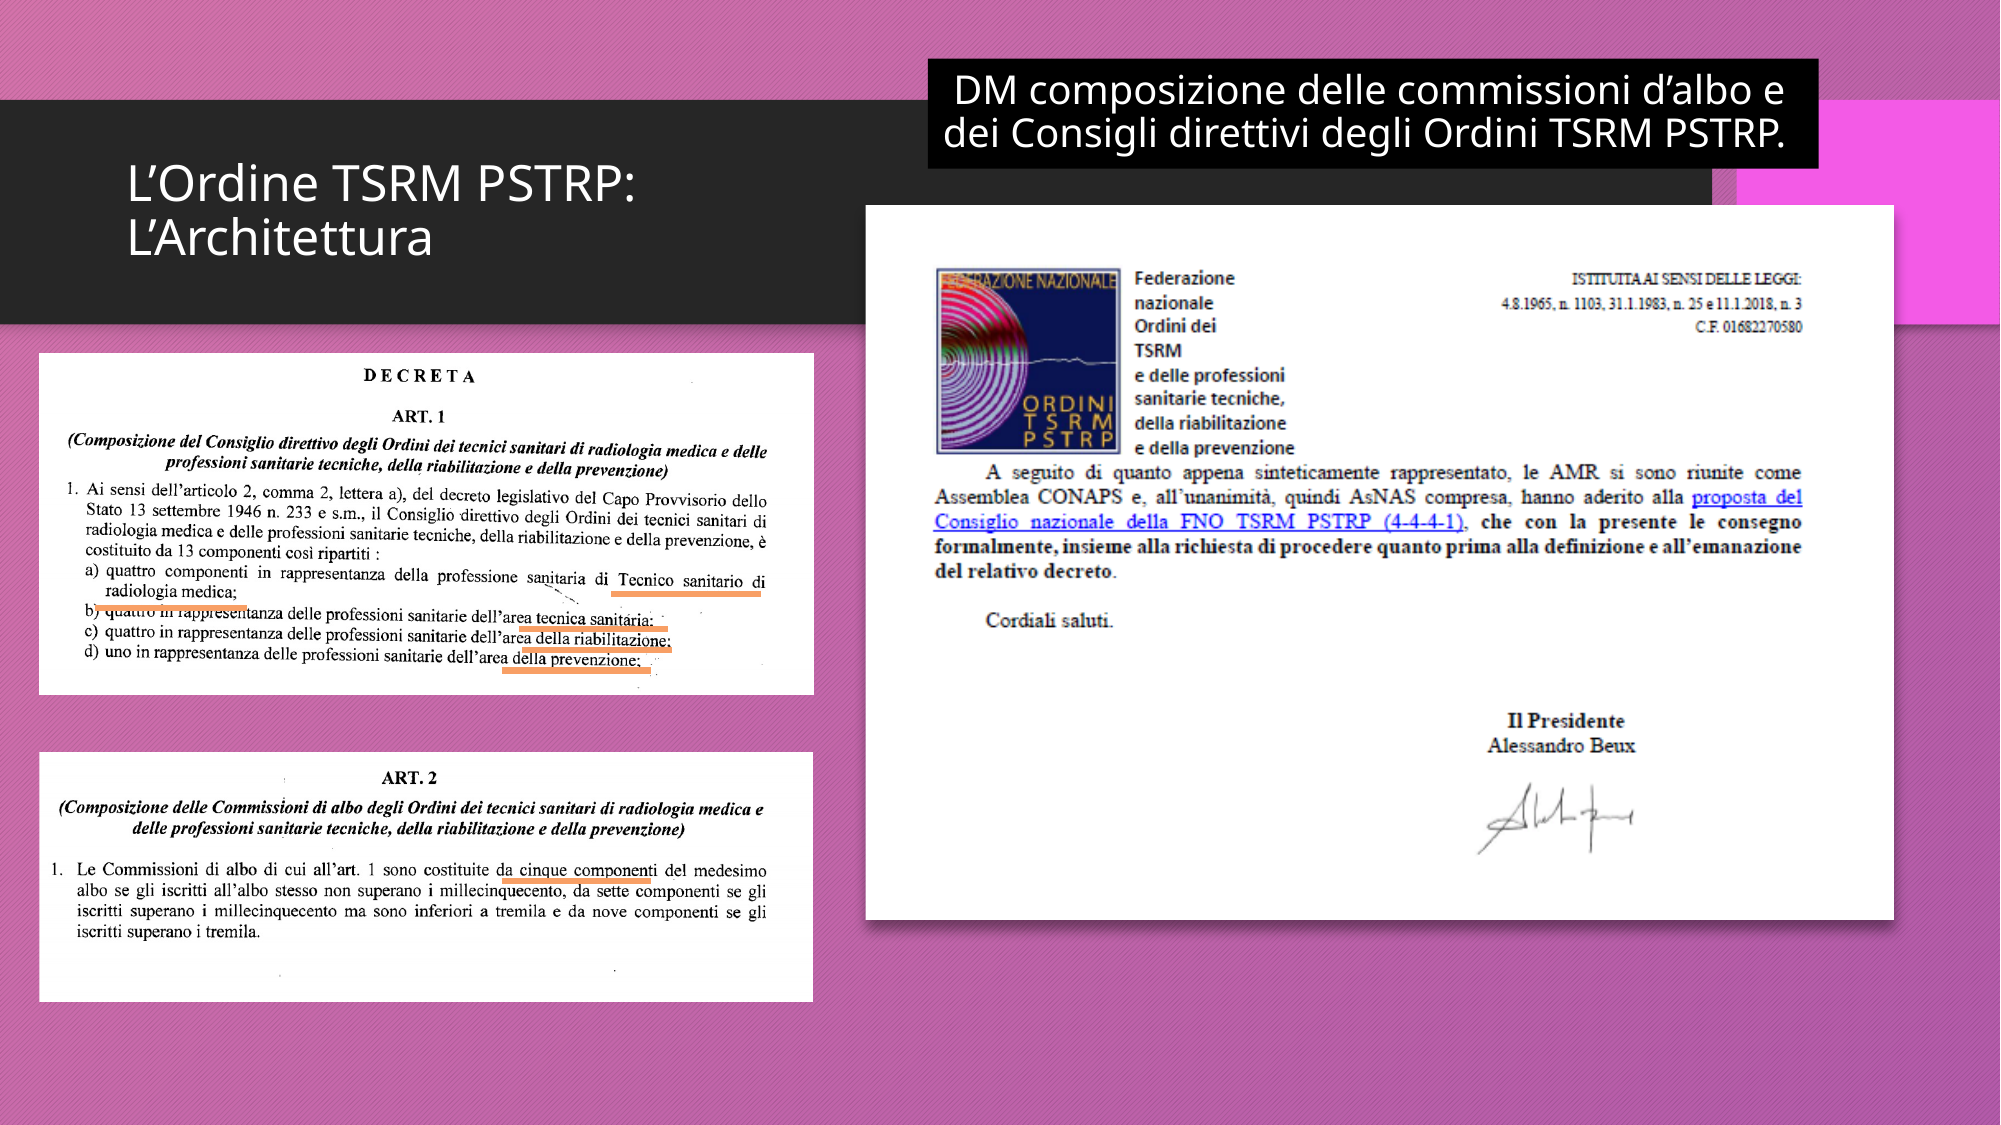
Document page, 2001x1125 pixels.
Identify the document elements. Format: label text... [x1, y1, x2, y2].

text_box DM composizione delle commissioni d’albo e dei Consigli direttivi degli Ordini TSRM PSTRP. [927, 58, 1819, 169]
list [39, 752, 814, 1002]
picture [0, 205, 2000, 920]
title L’Ordine TSRM PSTRP: L’Architettura [111, 123, 791, 301]
